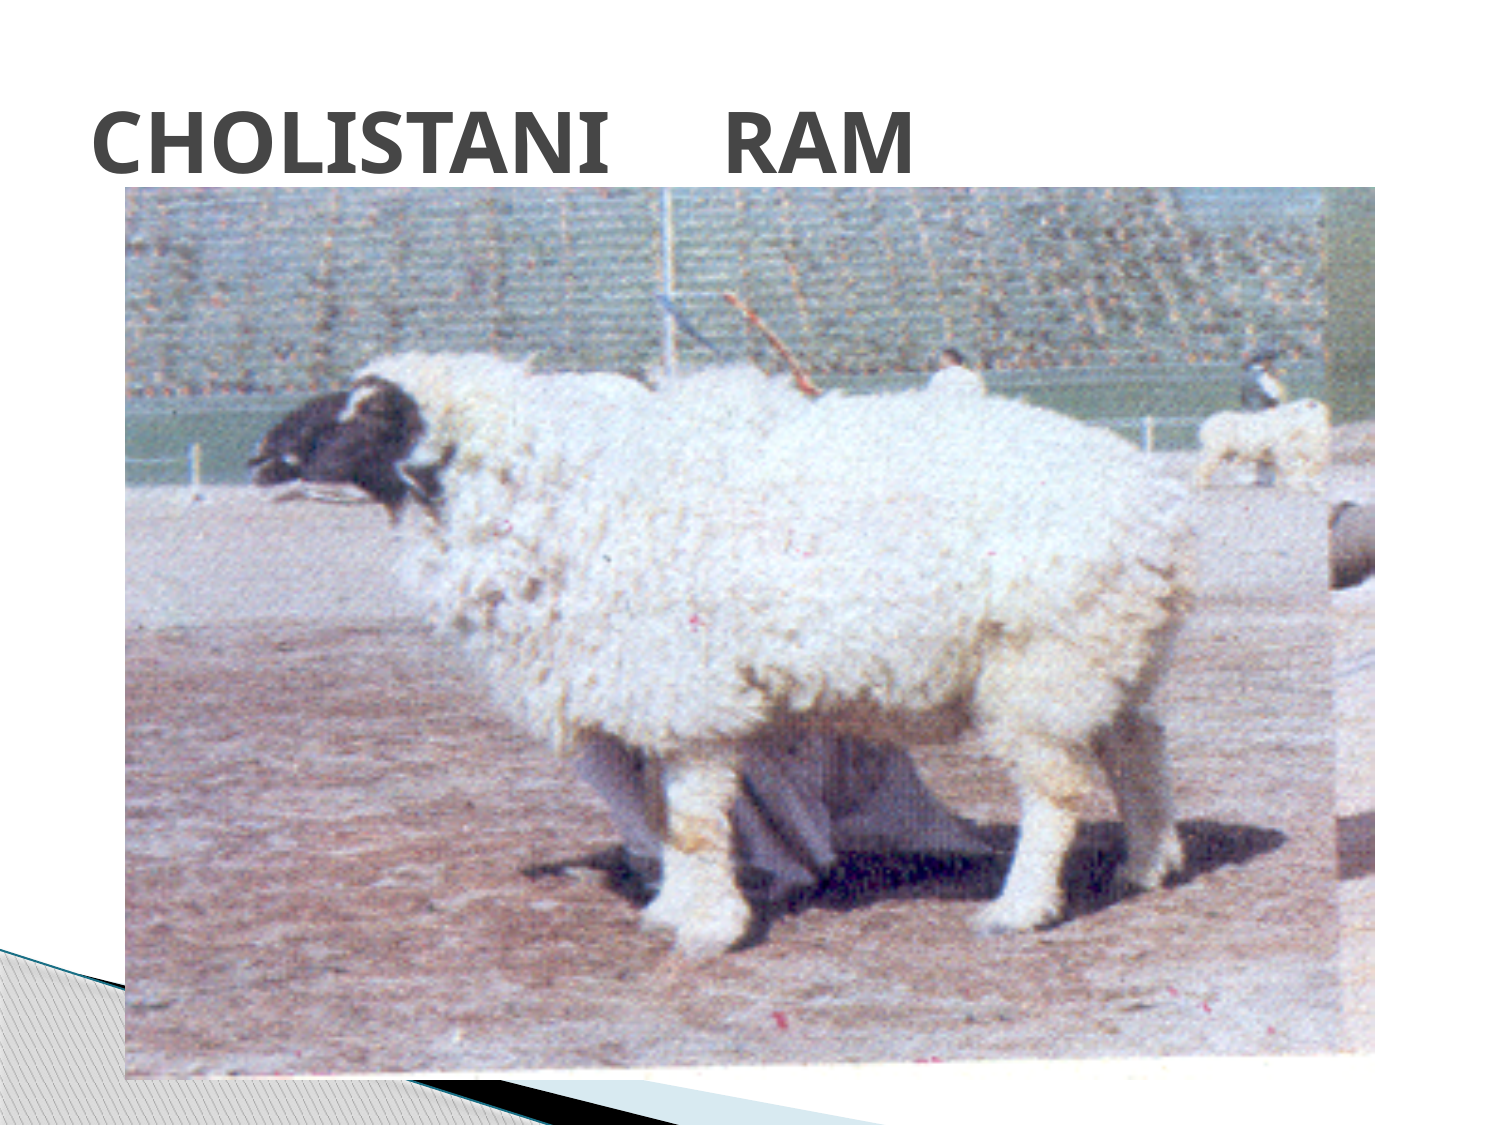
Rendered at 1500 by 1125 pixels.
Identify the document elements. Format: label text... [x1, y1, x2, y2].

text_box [124, 187, 1376, 1080]
title CHOLISTANI RAM [75, 45, 1425, 234]
